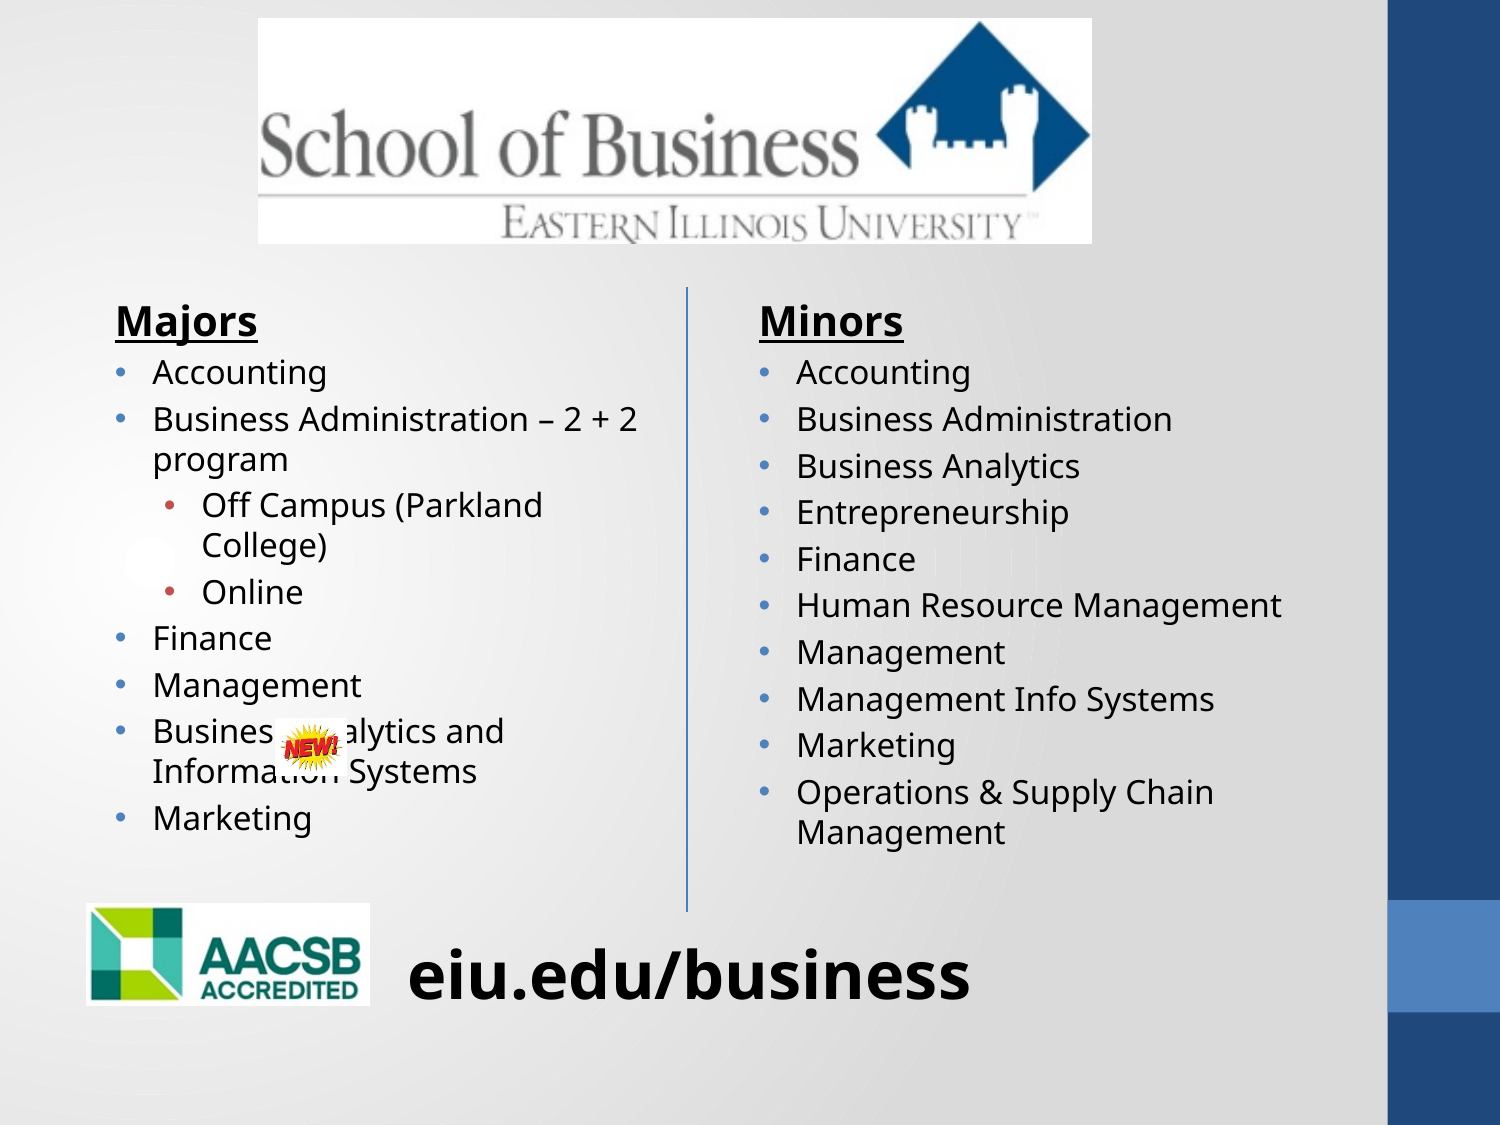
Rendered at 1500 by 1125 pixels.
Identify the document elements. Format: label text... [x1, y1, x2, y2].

text_box [18, 62, 1382, 1008]
picture [274, 717, 347, 776]
picture [85, 903, 371, 1007]
list Majors Accounting Business Administration – 2 + 2 program Off Campus (Parkland College) Online Finance Management Business Analytics and Information Systems Marketing [81, 287, 682, 1041]
list Minors Accounting Business Administration Business Analytics Entrepreneurship Finance Human Resource Management Management Management Info Systems Marketing Operations & Supply Chain Management [725, 287, 1325, 913]
text_box [75, 262, 1325, 1050]
picture [257, 17, 1093, 244]
